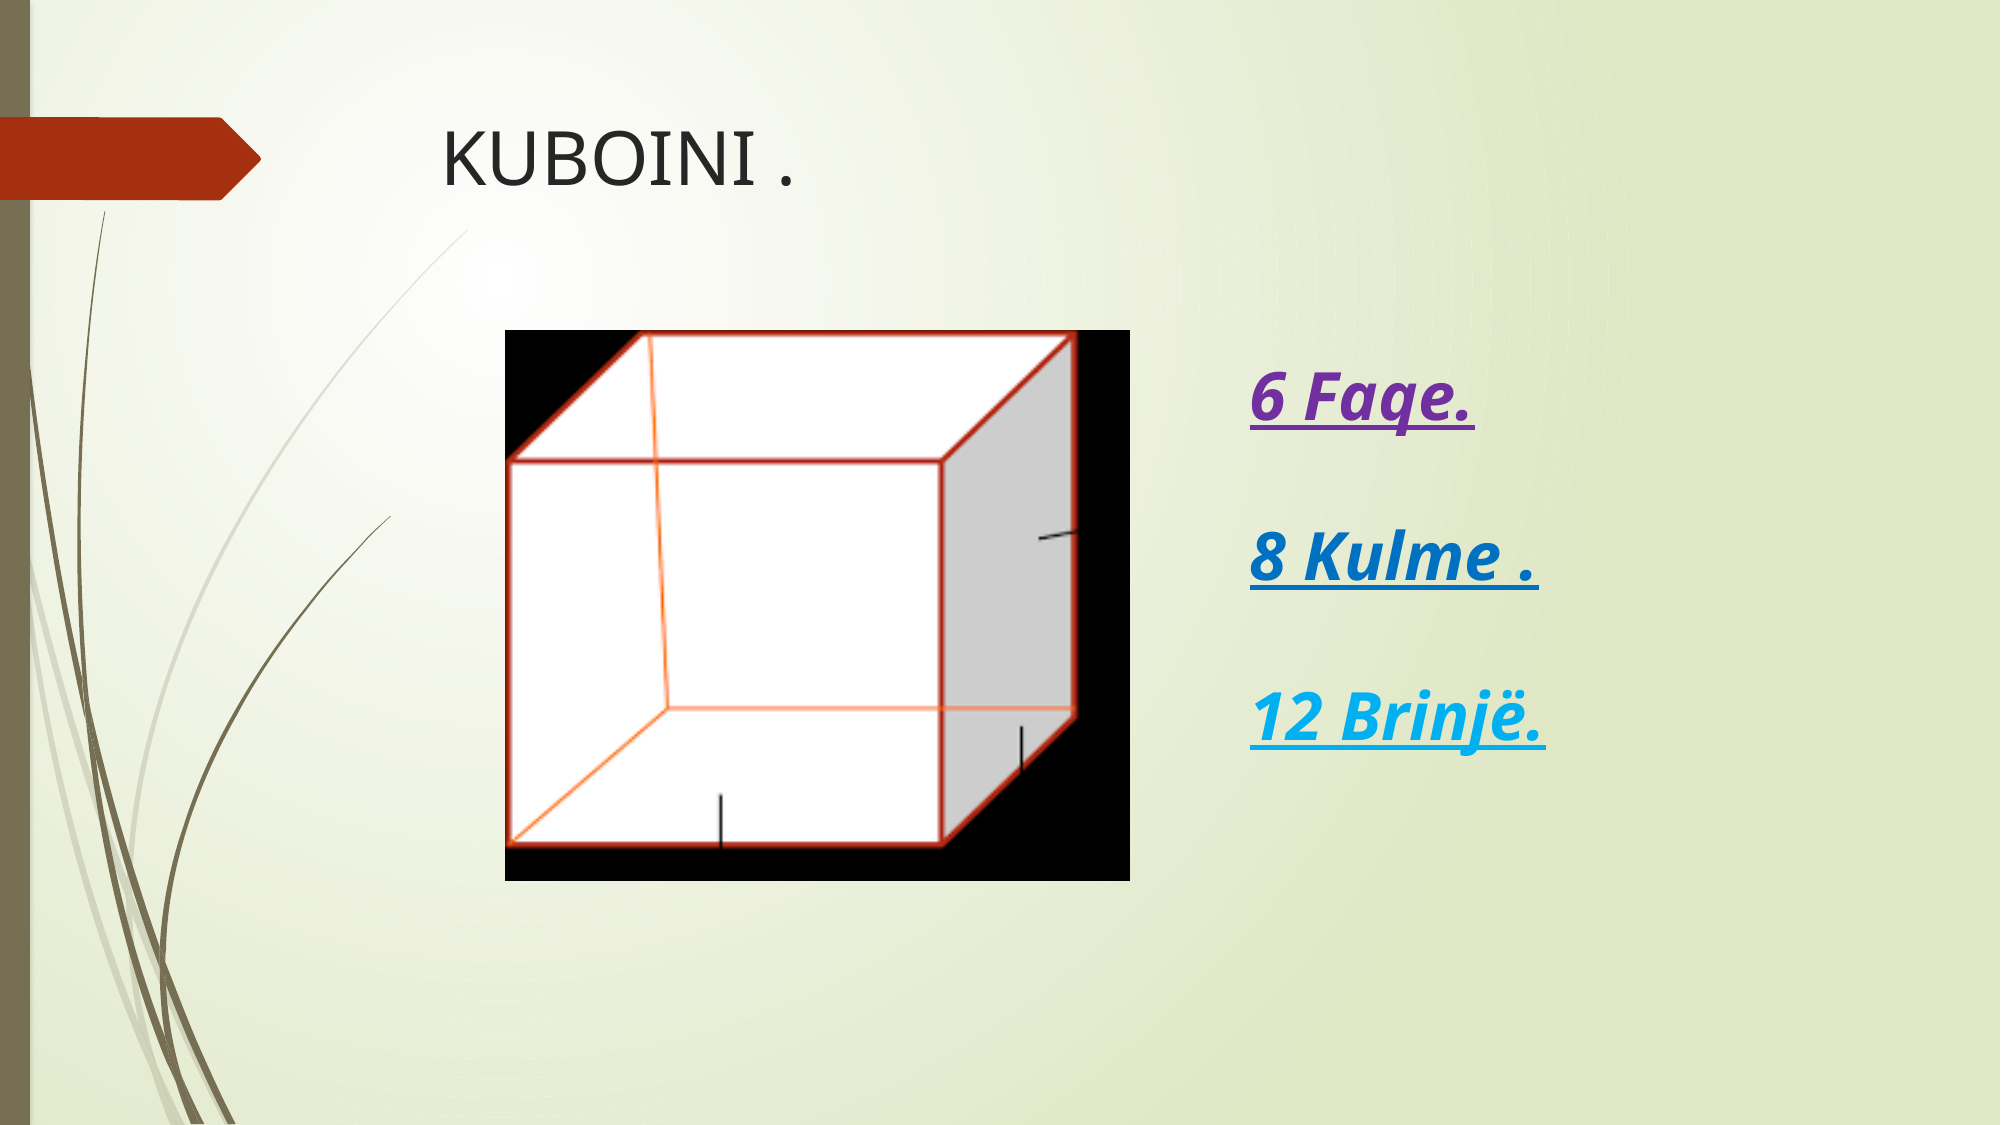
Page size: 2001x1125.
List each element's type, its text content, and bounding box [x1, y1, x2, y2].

title KUBOINI . [425, 102, 1888, 313]
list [504, 330, 1131, 881]
text_box 6 Faqe. 8 Kulme . 12 Brinjë. [1234, 346, 1561, 896]
